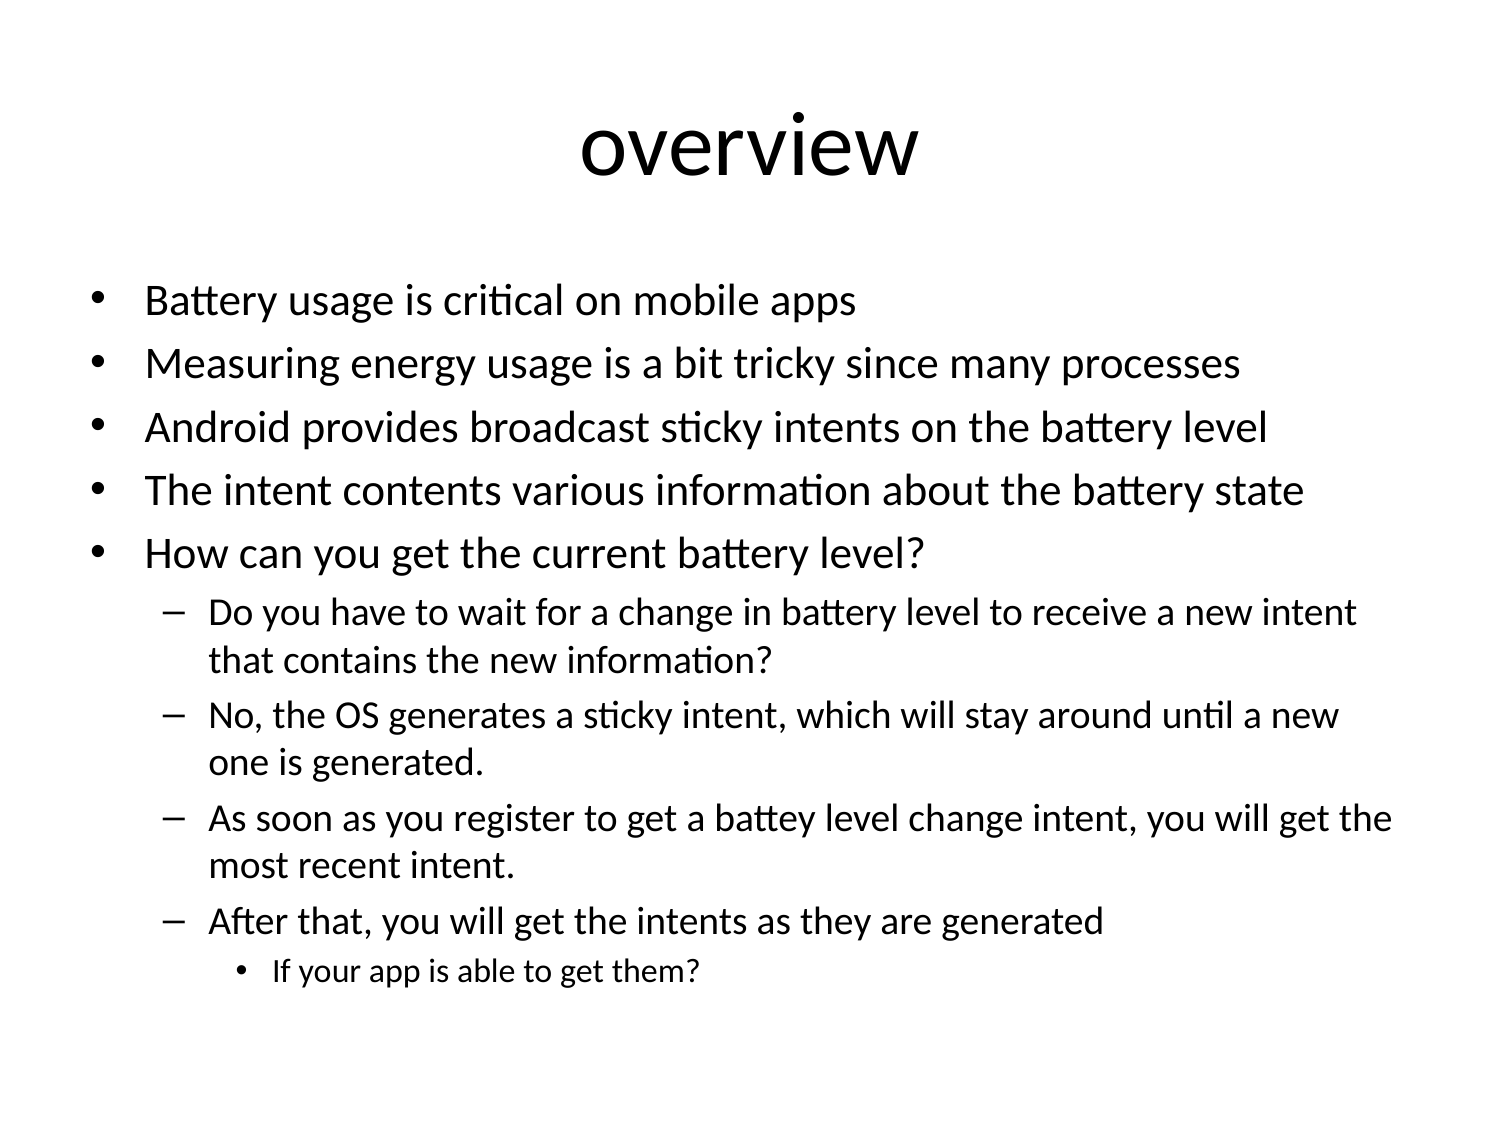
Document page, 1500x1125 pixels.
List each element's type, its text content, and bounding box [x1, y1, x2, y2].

list Battery usage is critical on mobile apps Measuring energy usage is a bit tricky since many processes Android provides broadcast sticky intents on the battery level The intent contents various information about the battery state How can you get the current battery level? Do you have to wait for a change in battery level to receive a new intent that contains the new information? No, the OS generates a sticky intent, which will stay around until a new one is generated. As soon as you register to get a battey level change intent, you will get the most recent intent. After that, you will get the intents as they are generated If your app is able to get them? [75, 262, 1425, 1005]
title overview [75, 45, 1425, 233]
